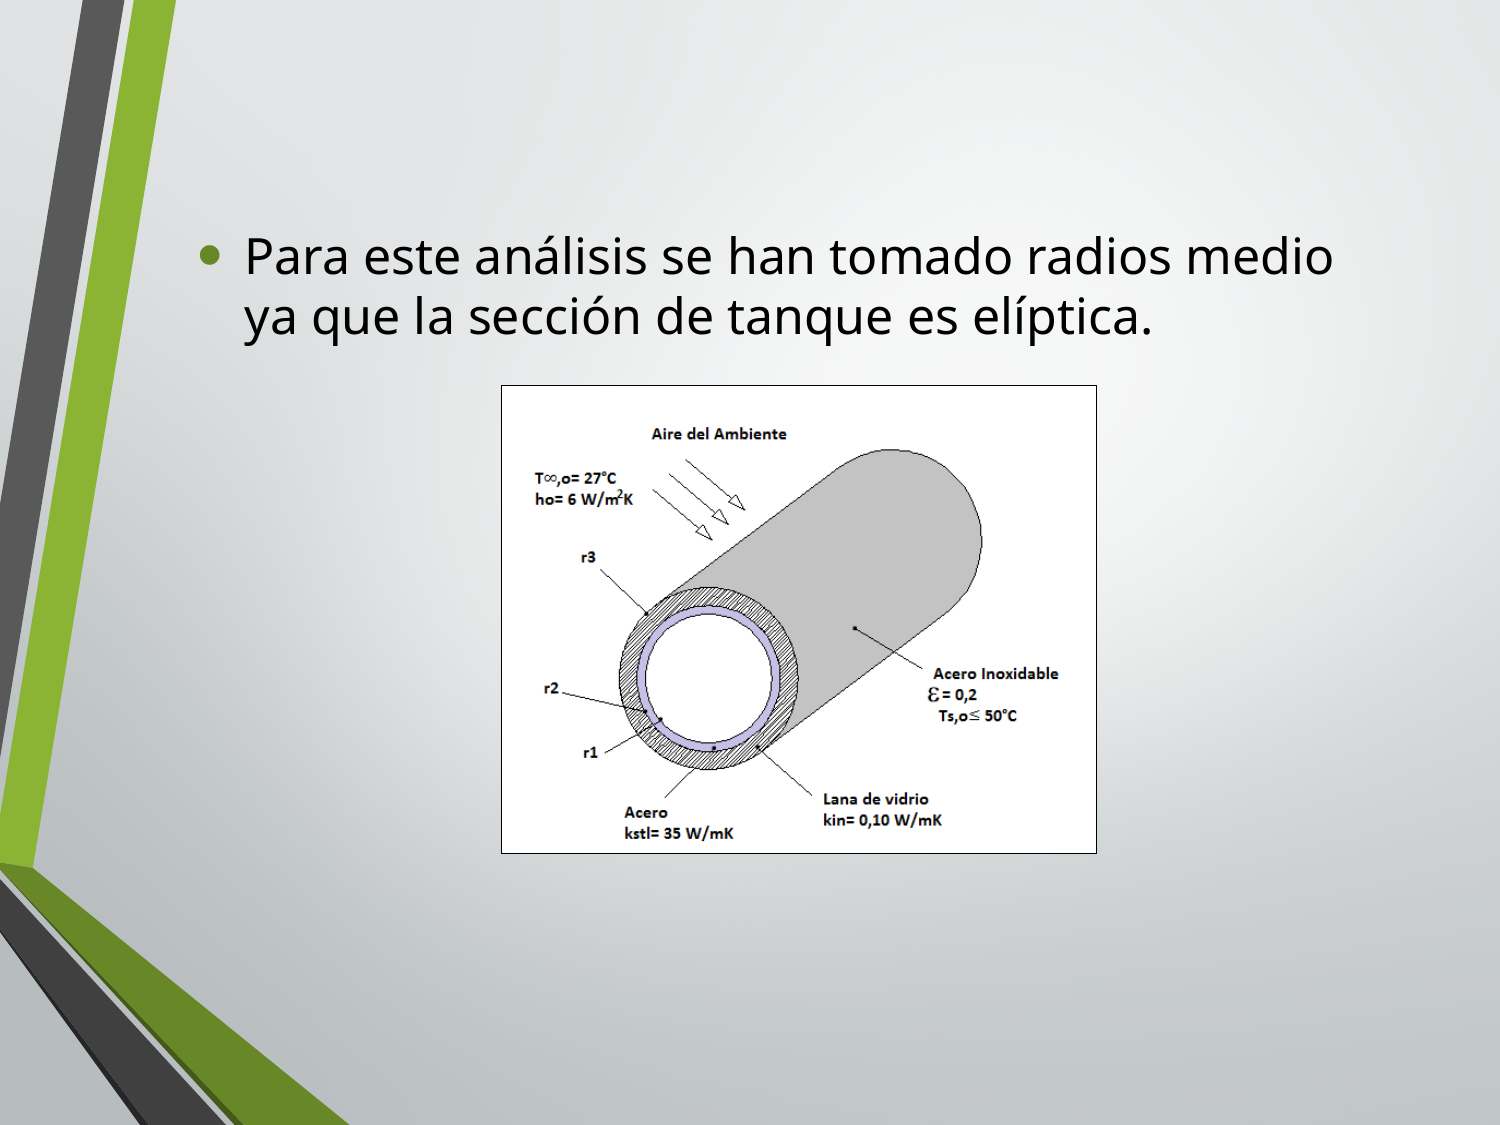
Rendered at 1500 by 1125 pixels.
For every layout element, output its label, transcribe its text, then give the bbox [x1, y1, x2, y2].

list Para este análisis se han tomado radios medio ya que la sección de tanque es elíptica. [182, 216, 1416, 854]
picture [501, 385, 1097, 854]
